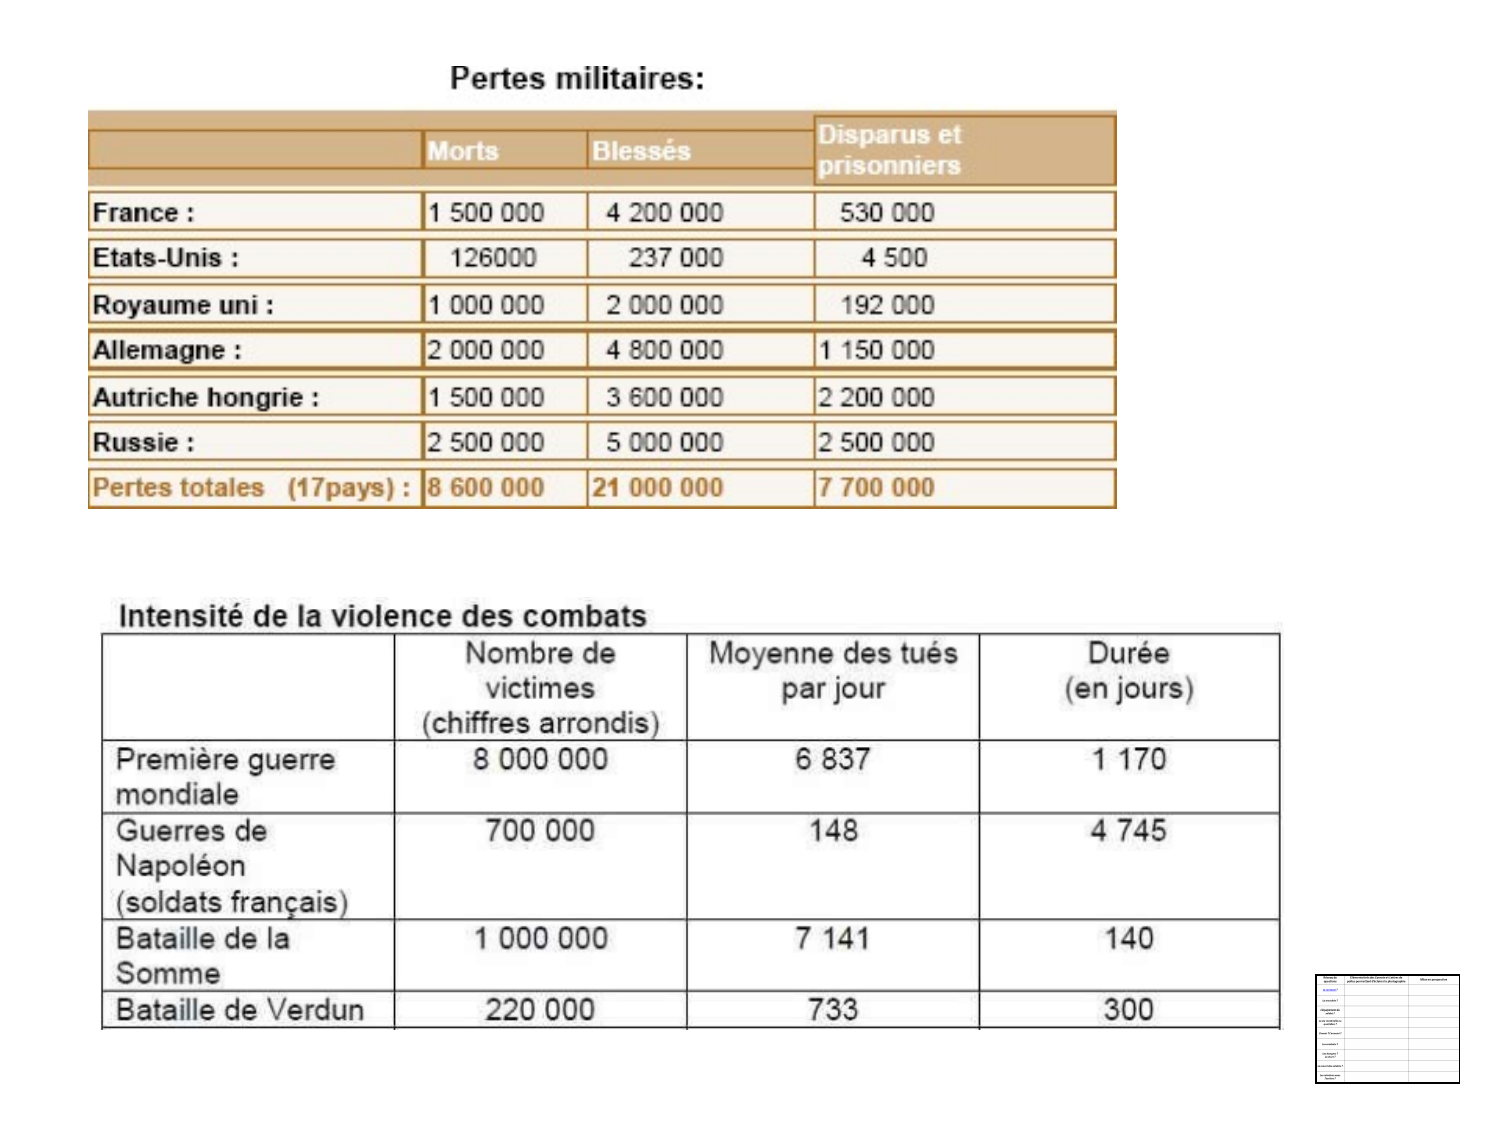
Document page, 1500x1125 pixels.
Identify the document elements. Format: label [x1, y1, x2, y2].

picture [88, 66, 1117, 509]
picture [100, 597, 1284, 1030]
picture [1316, 975, 1459, 1083]
